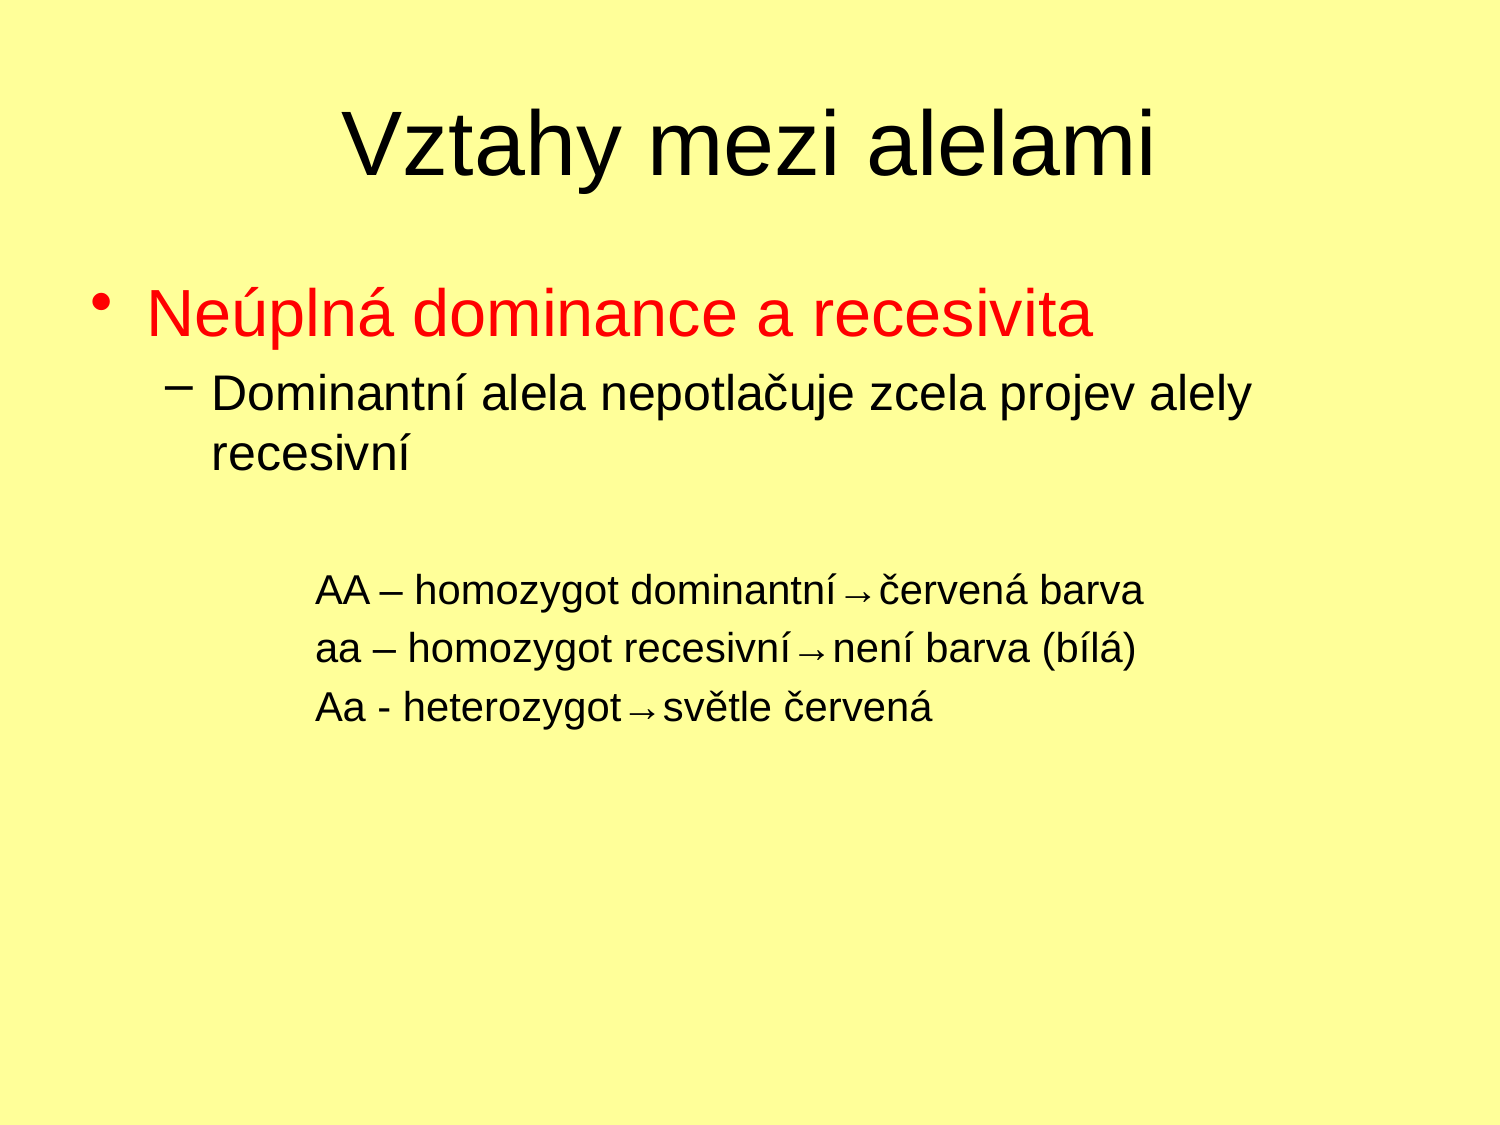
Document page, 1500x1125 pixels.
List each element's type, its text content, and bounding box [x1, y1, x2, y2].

list Neúplná dominance a recesivita Dominantní alela nepotlačuje zcela projev alely recesivní AA – homozygot dominantní→červená barva aa – homozygot recesivní→není barva (bílá) Aa - heterozygot→světle červená [74, 262, 1426, 1006]
title Vztahy mezi alelami [74, 44, 1426, 233]
